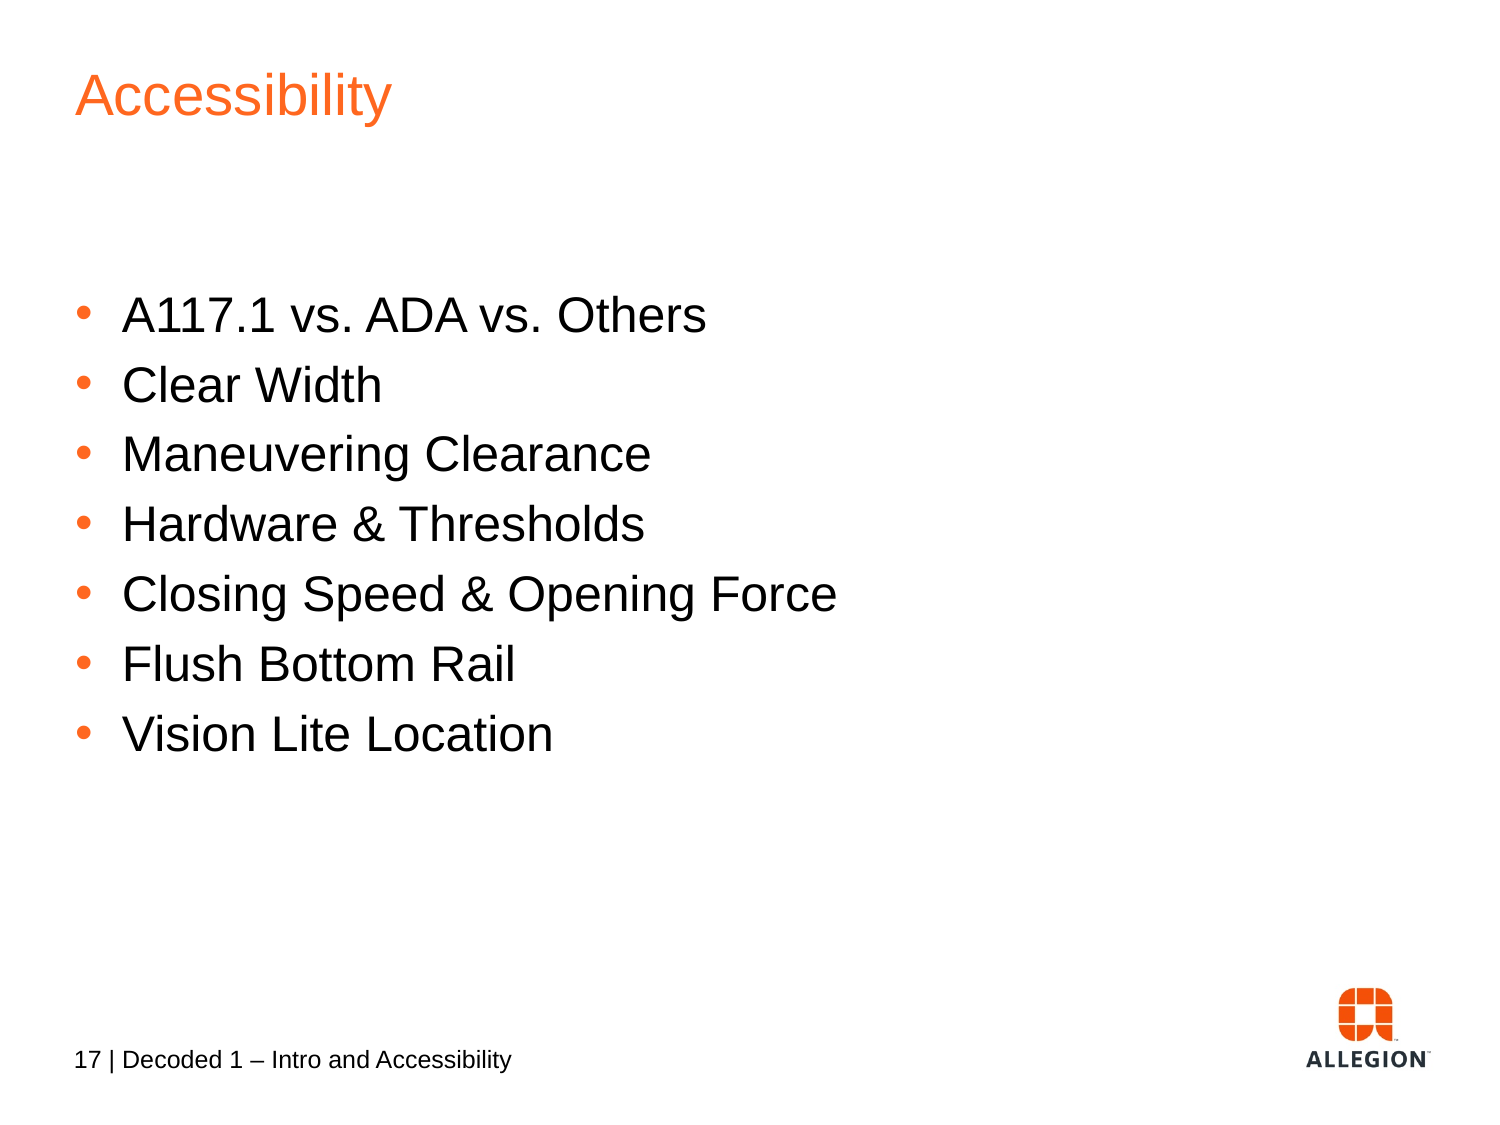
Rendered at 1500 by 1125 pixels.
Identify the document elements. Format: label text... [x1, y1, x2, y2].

picture [1302, 984, 1434, 1071]
title Accessibility [75, 49, 1425, 237]
list A117.1 vs. ADA vs. Others Clear Width Maneuvering Clearance Hardware & Thresholds Closing Speed & Opening Force Flush Bottom Rail Vision Lite Location [75, 274, 1425, 956]
